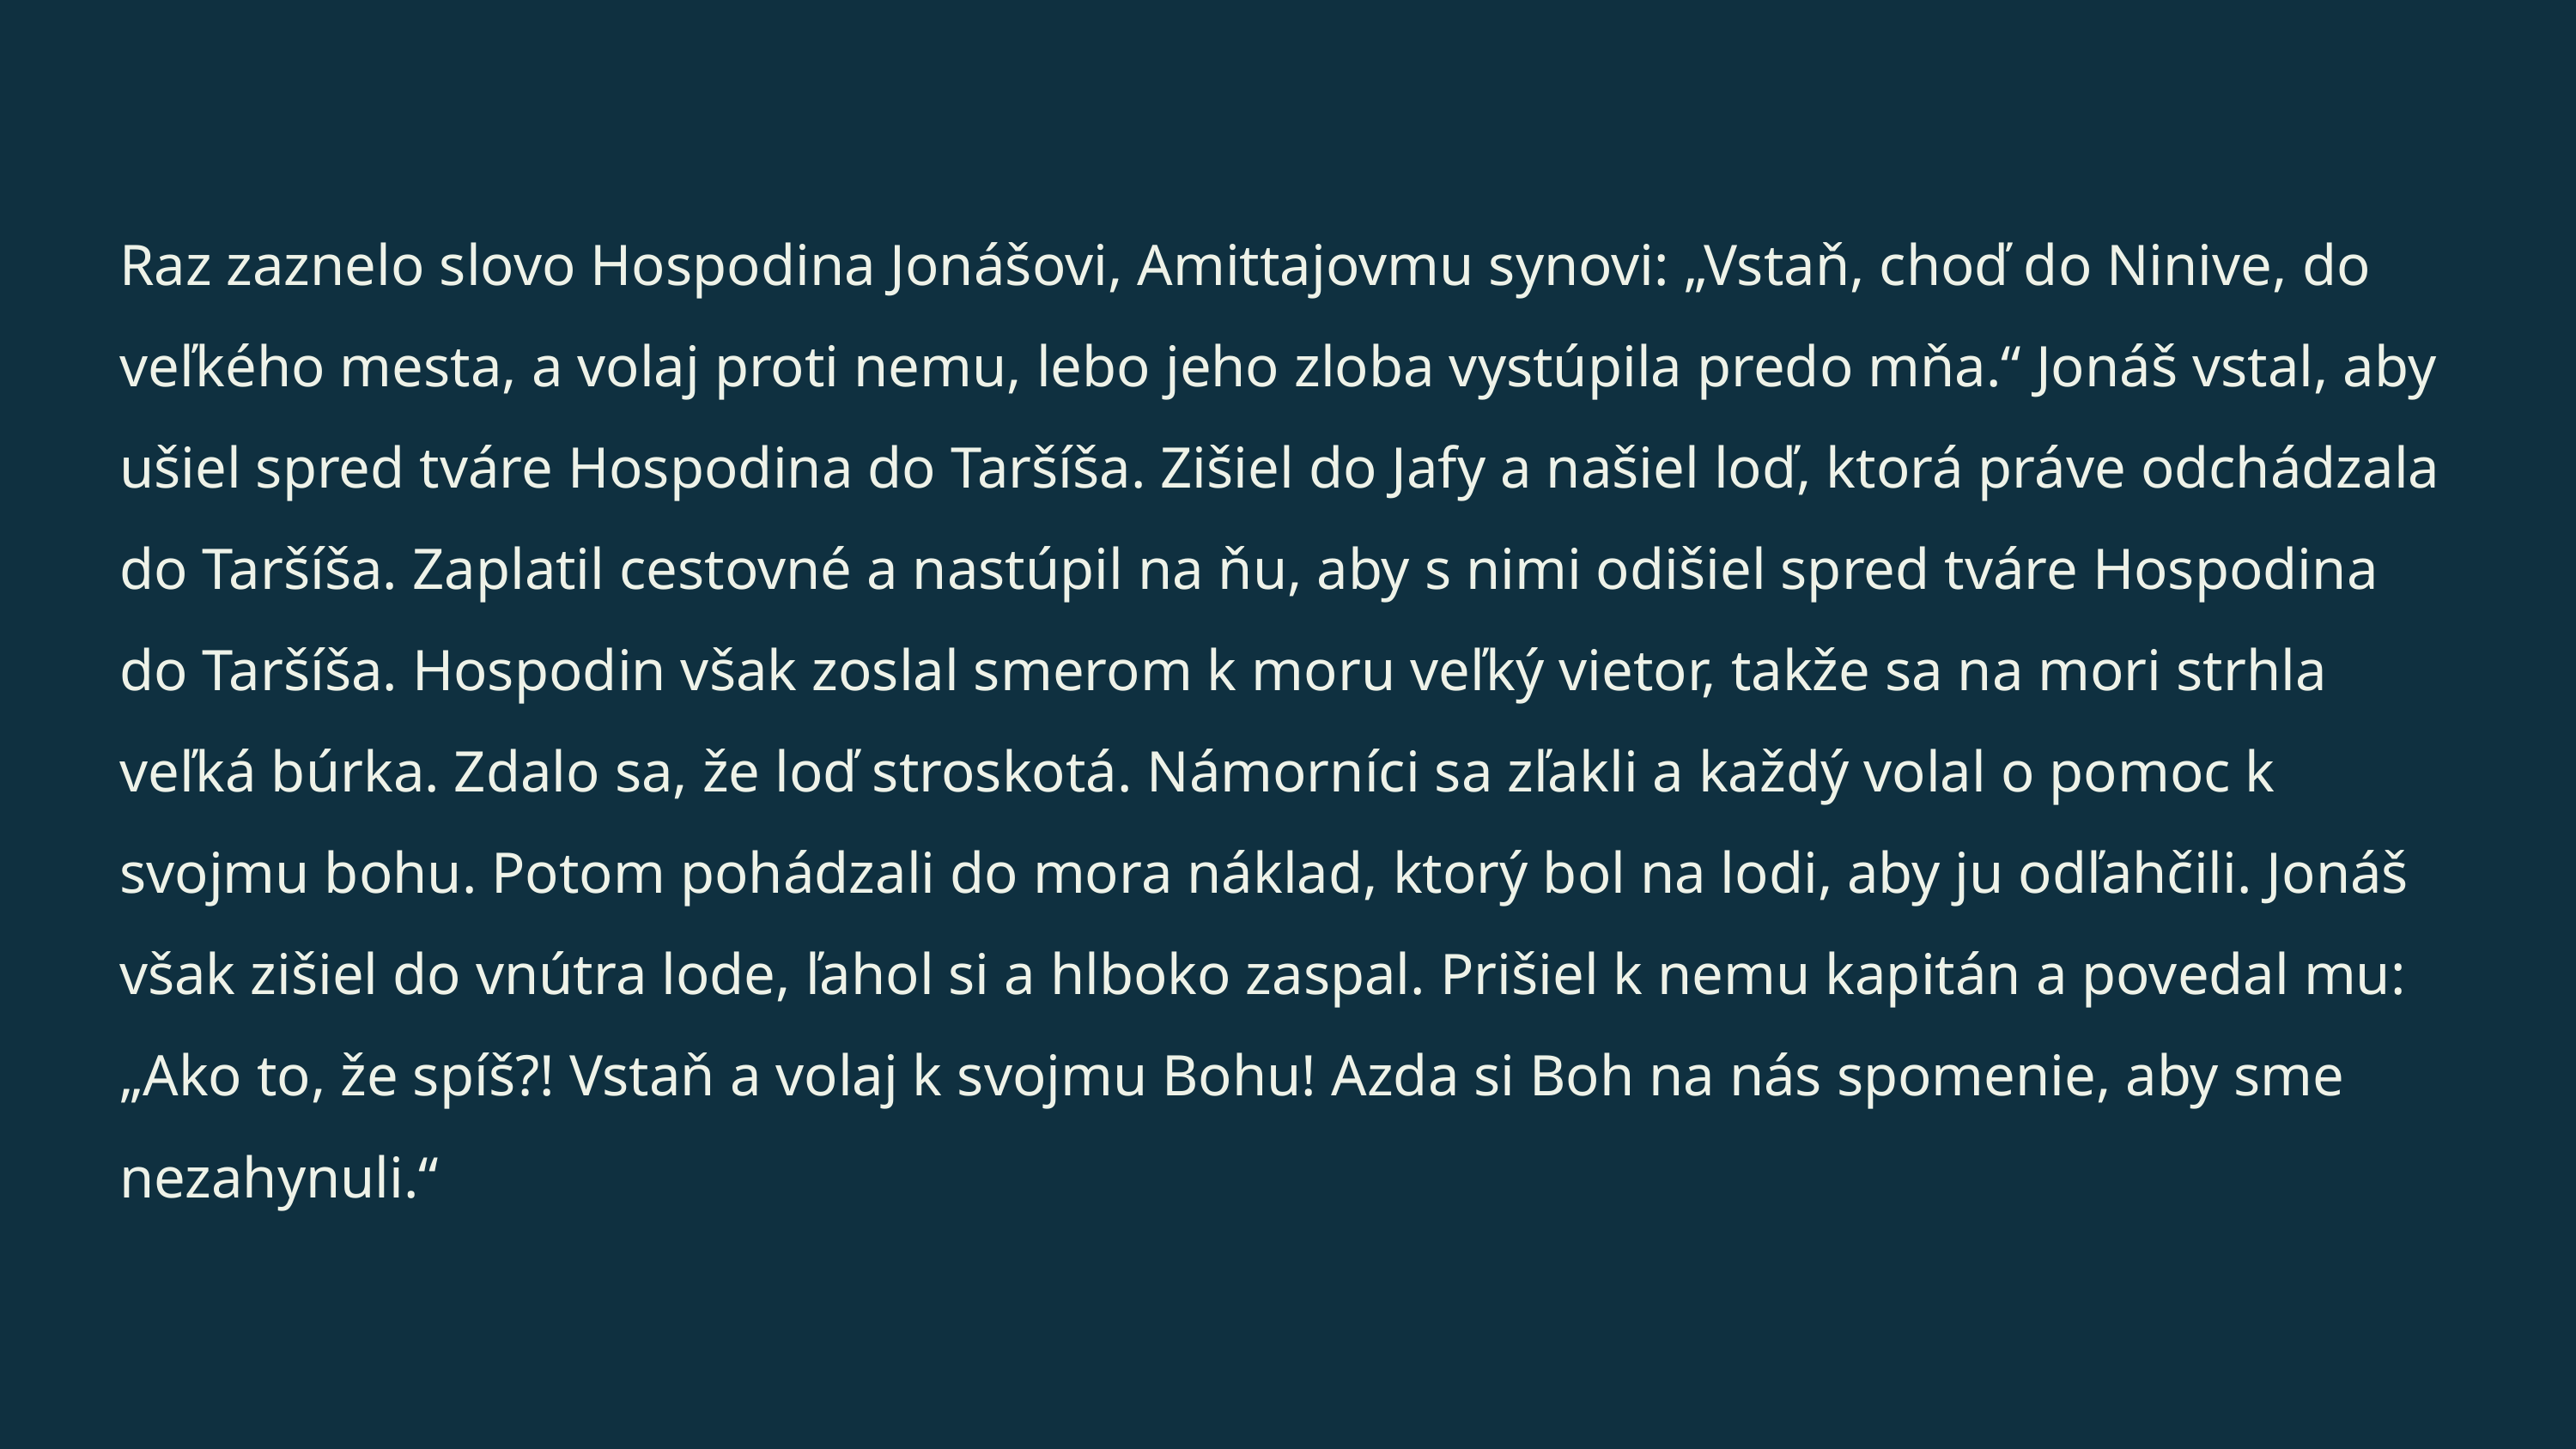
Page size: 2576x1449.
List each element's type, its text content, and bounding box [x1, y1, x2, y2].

text_box Raz zaznelo slovo Hospodina Jonášovi, Amittajovmu synovi: „Vstaň, choď do Ninive, do veľkého mesta, a volaj proti nemu, lebo jeho zloba vystúpila predo mňa.“ Jonáš vstal, aby ušiel spred tváre Hospodina do Taršíša. Zišiel do Jafy a našiel loď, ktorá práve odchádzala do Taršíša. Zaplatil cestovné a nastúpil na ňu, aby s nimi odišiel spred tváre Hospodina do Taršíša. Hospodin však zoslal smerom k moru veľký vietor, takže sa na mori strhla veľká búrka. Zdalo sa, že loď stroskotá. Námorníci sa zľakli a každý volal o pomoc k svojmu bohu. Potom pohádzali do mora náklad, ktorý bol na lodi, aby ju odľahčili. Jonáš však zišiel do vnútra lode, ľahol si a hlboko zaspal. Prišiel k nemu kapitán a povedal mu: „Ako to, že spíš?! Vstaň a volaj k svojmu Bohu! Azda si Boh na nás spomenie, aby sme nezahynuli.“ [119, 194, 2457, 1311]
